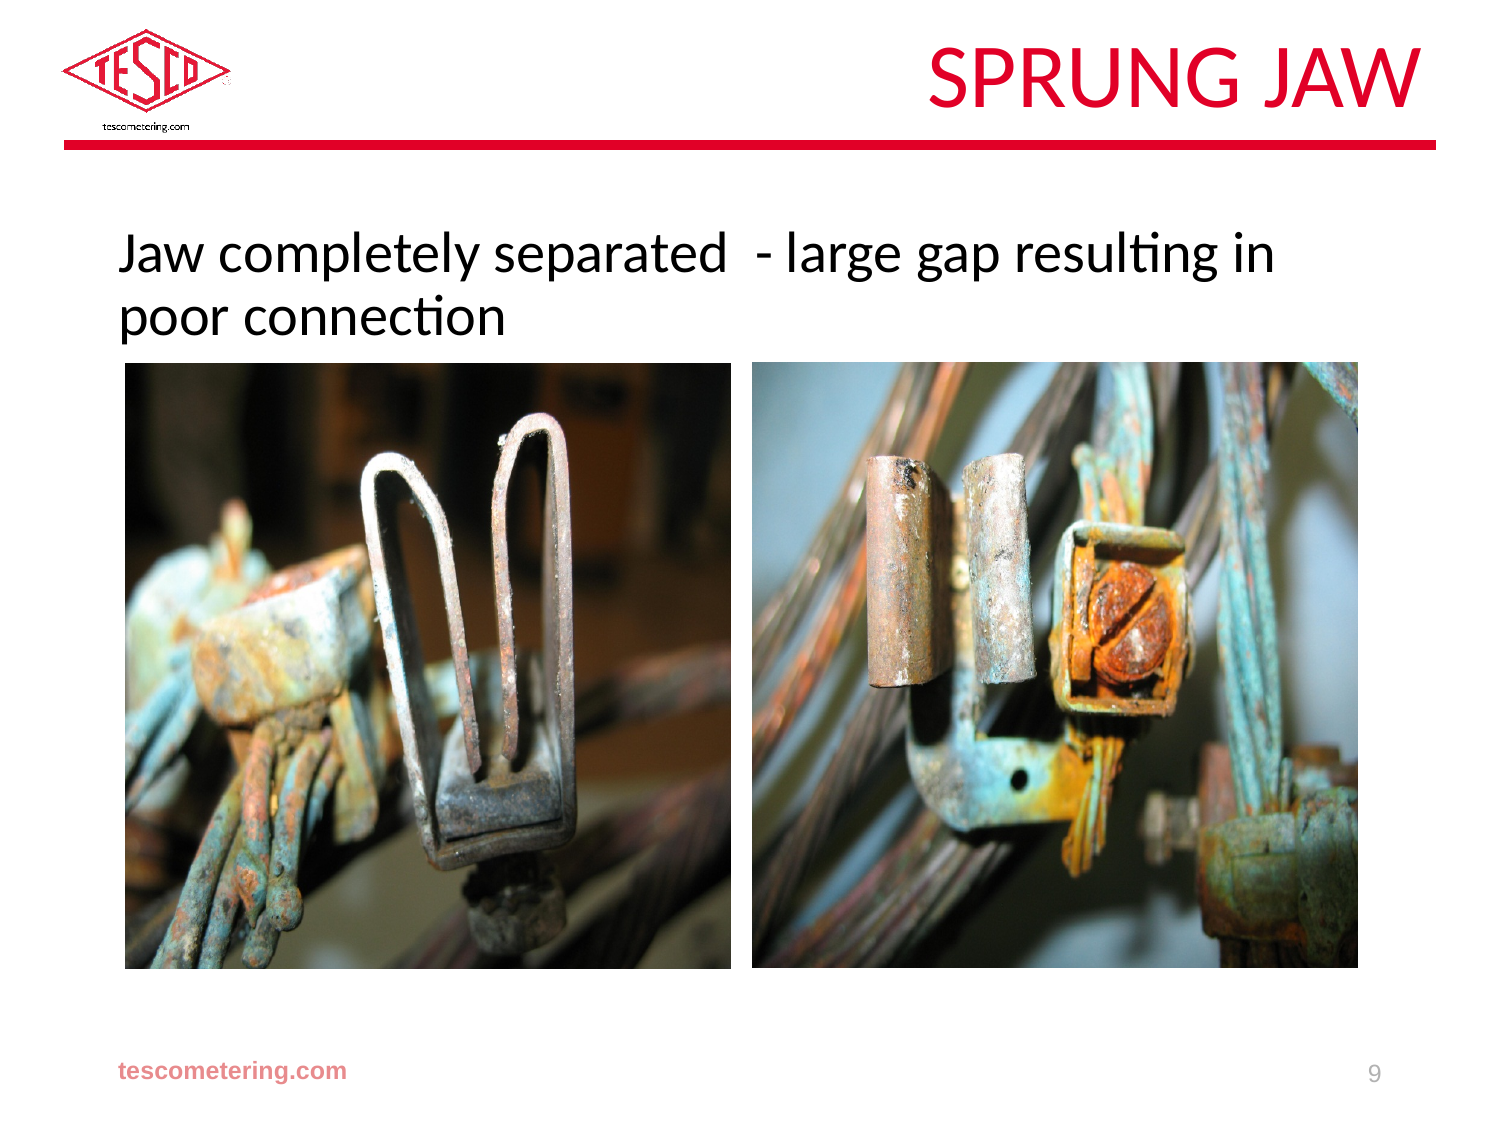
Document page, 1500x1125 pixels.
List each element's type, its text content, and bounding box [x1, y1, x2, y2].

picture [752, 362, 1358, 968]
picture [61, 29, 231, 133]
title Sprung Jaw [255, 22, 1438, 134]
list Jaw completely separated - large gap resulting in poor connection [103, 214, 1397, 1010]
slide_number 9 [1059, 1042, 1397, 1103]
footer tescometering.com [103, 1039, 610, 1100]
picture [124, 363, 731, 969]
